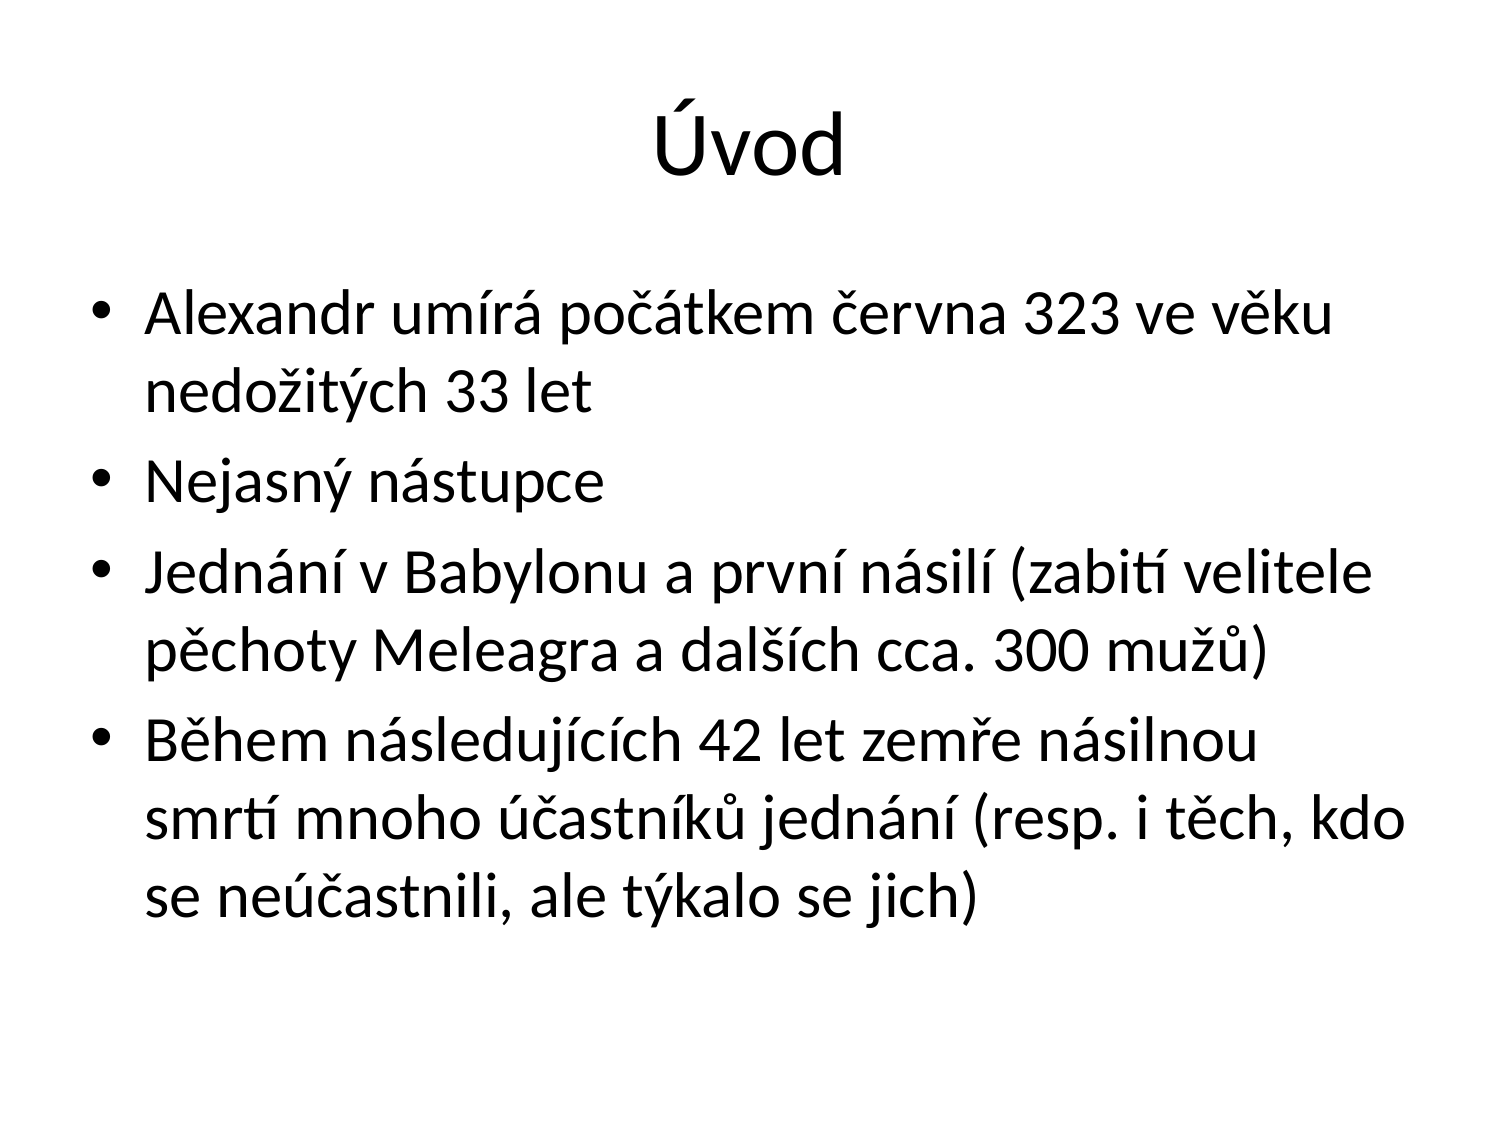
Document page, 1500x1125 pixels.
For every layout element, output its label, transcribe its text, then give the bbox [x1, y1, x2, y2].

title Úvod [75, 45, 1425, 233]
list Alexandr umírá počátkem června 323 ve věku nedožitých 33 let Nejasný nástupce Jednání v Babylonu a první násilí (zabití velitele pěchoty Meleagra a dalších cca. 300 mužů) Během následujících 42 let zemře násilnou smrtí mnoho účastníků jednání (resp. i těch, kdo se neúčastnili, ale týkalo se jich) [75, 262, 1425, 1005]
